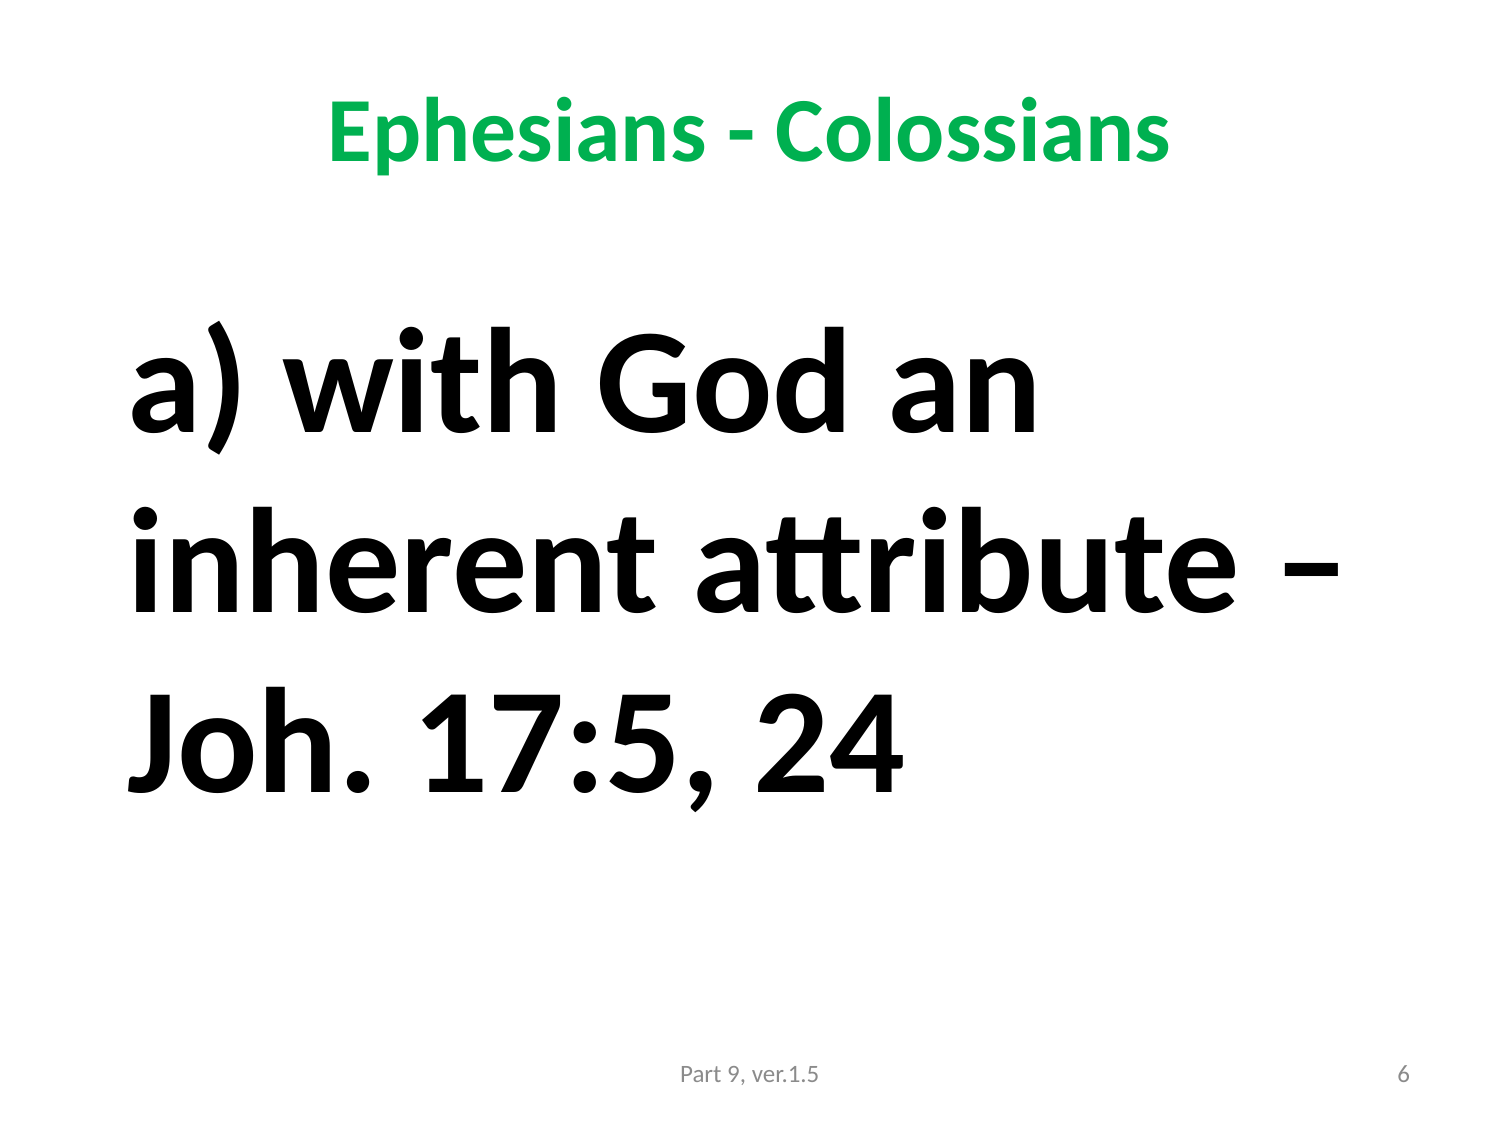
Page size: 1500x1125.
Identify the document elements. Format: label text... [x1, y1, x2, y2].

subtitle a) with God an inherent attribute – Joh. 17:5, 24 [112, 274, 1426, 988]
footer Part 9, ver.1.5 [512, 1042, 988, 1103]
title Ephesians - Colossians [112, 62, 1388, 188]
slide_number 6 [1074, 1042, 1425, 1103]
